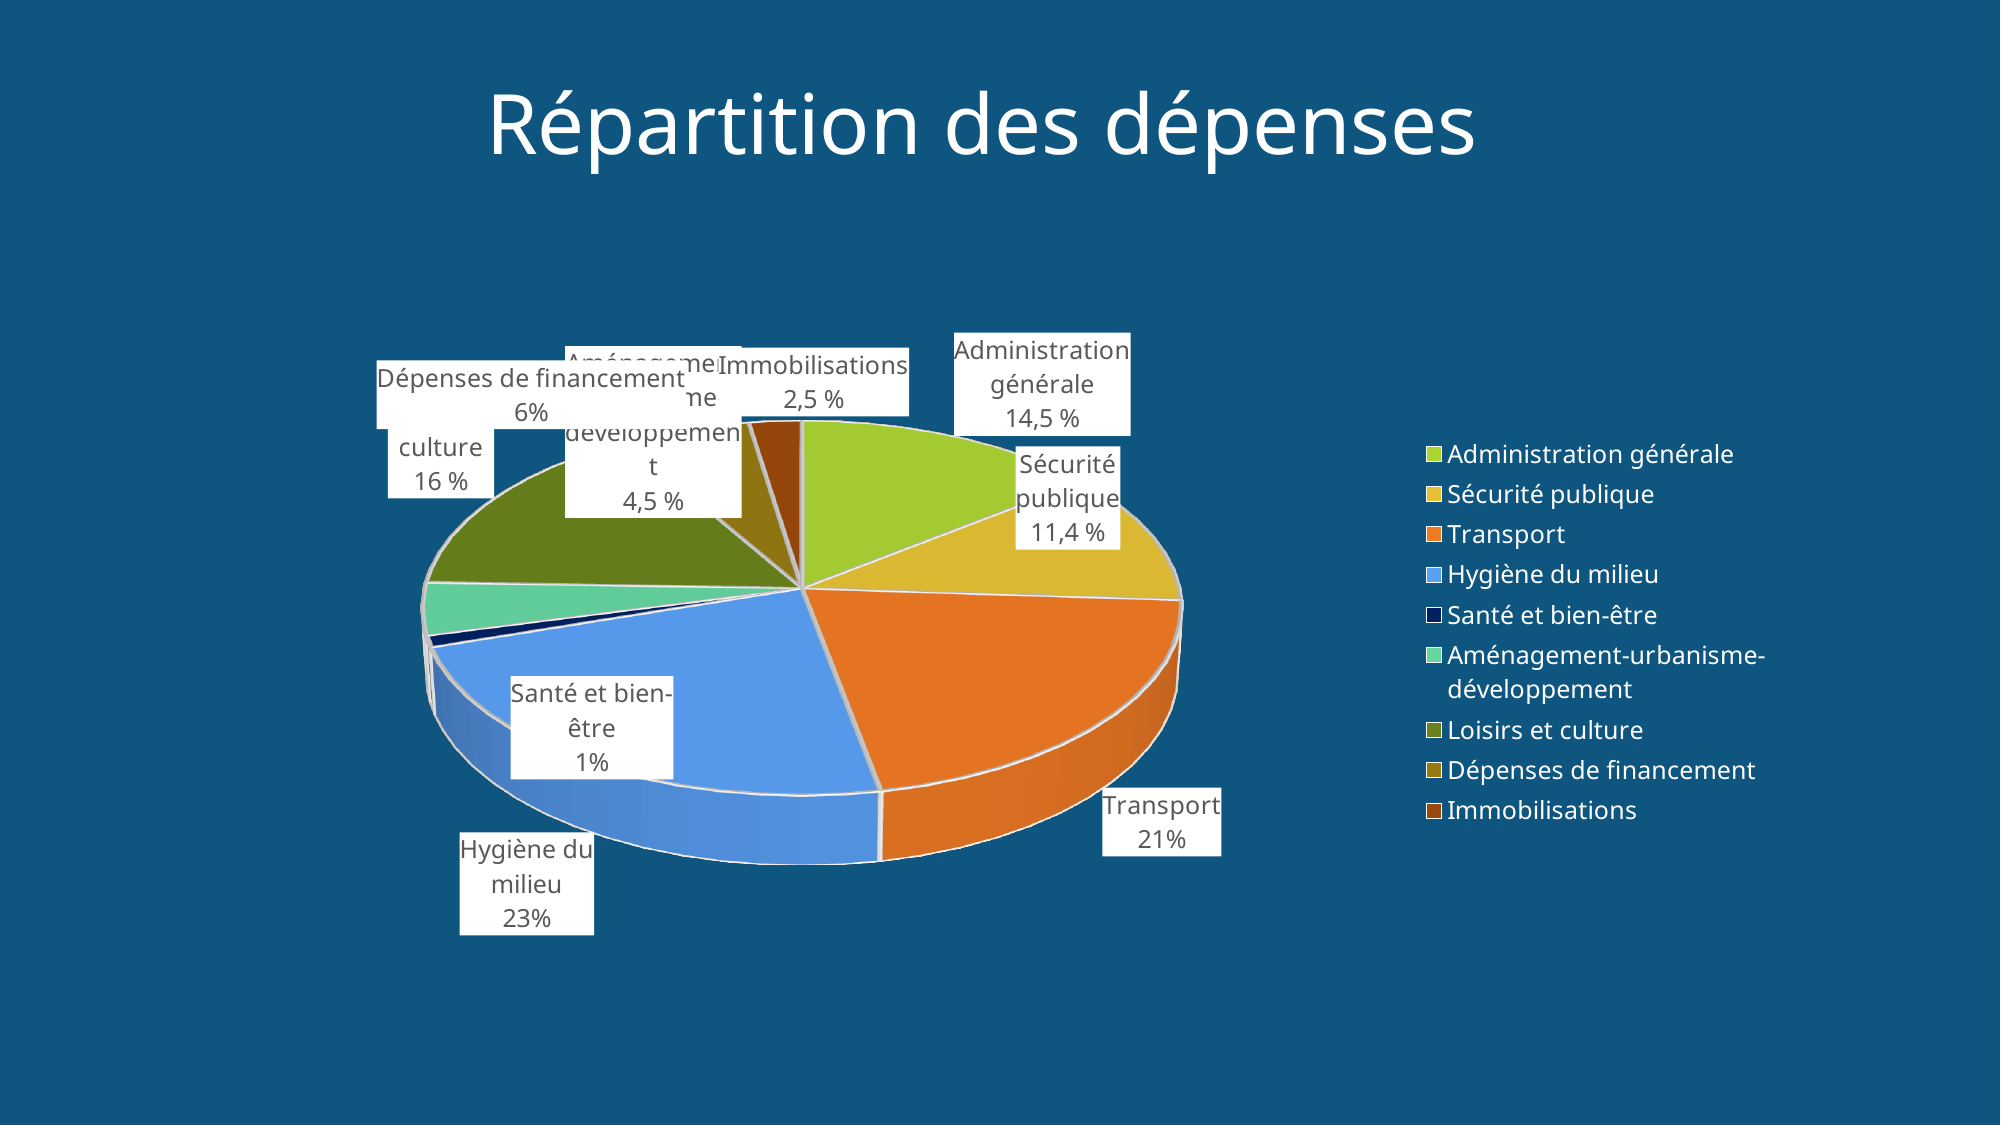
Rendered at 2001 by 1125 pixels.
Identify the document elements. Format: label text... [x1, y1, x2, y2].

text_box Répartition des dépenses [471, 63, 1549, 162]
chart [170, 162, 1788, 1102]
